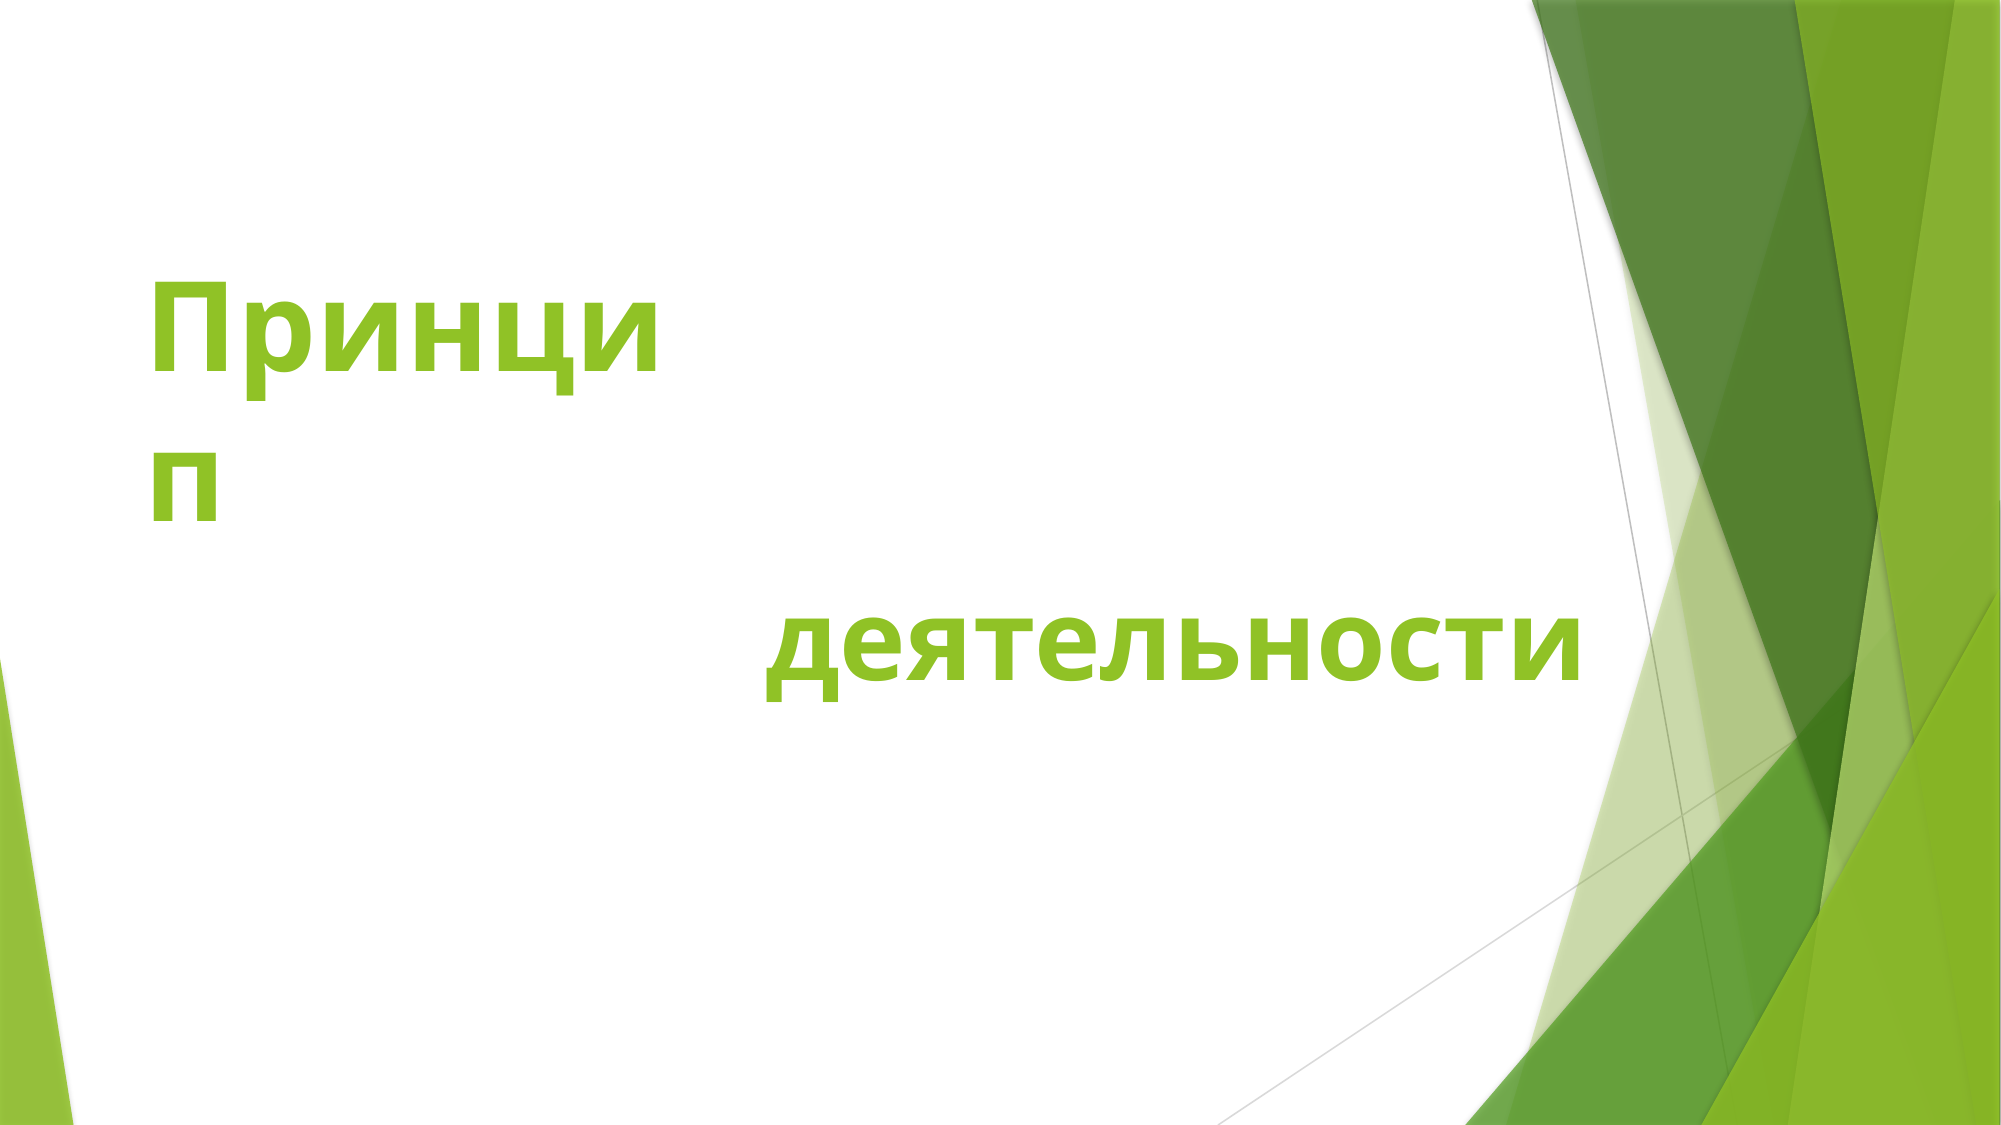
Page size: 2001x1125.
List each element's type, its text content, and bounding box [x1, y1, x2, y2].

text_box Принцип [129, 239, 736, 555]
text_box деятельности [750, 560, 1603, 711]
